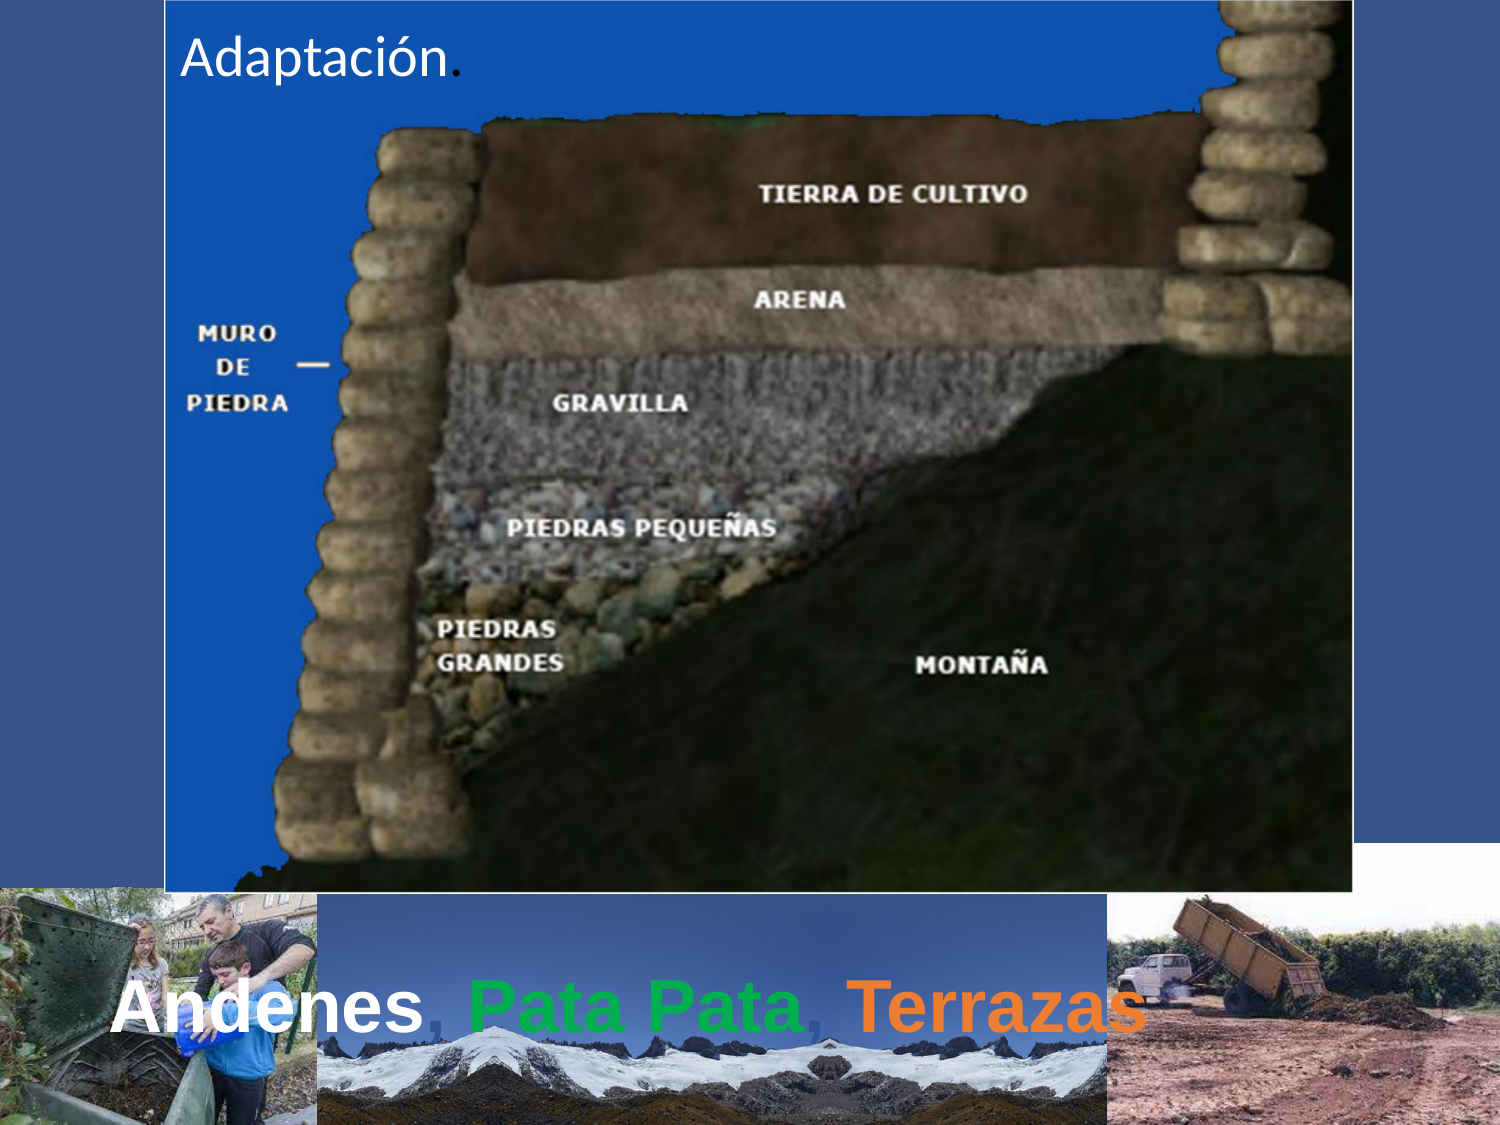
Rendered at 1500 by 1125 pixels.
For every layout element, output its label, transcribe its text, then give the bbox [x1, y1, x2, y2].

title Andenes, Pata Pata, Terrazas [317, 902, 1107, 1114]
picture [0, 0, 1500, 1125]
